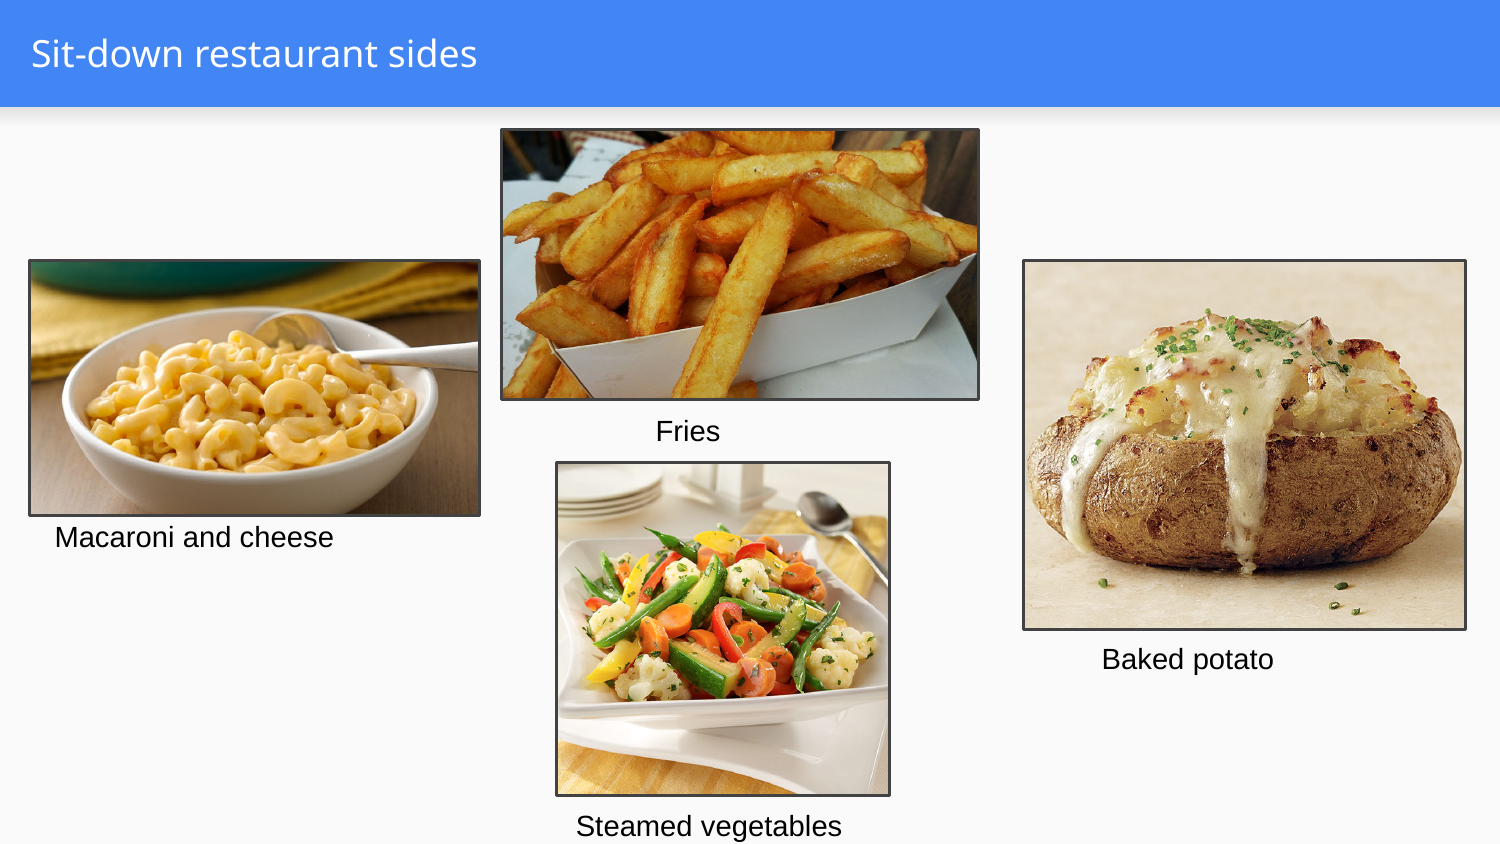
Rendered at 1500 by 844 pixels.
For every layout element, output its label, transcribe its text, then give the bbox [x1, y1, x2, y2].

text_box Fries [640, 397, 1011, 464]
picture [30, 261, 479, 514]
title Sit-down restaurant sides [16, 2, 1464, 102]
text_box Steamed vegetables [560, 791, 899, 836]
text_box Macaroni and cheese [39, 521, 469, 570]
text_box Baked potato [1086, 637, 1457, 704]
picture [557, 463, 889, 794]
picture [502, 130, 978, 398]
picture [1024, 261, 1465, 629]
